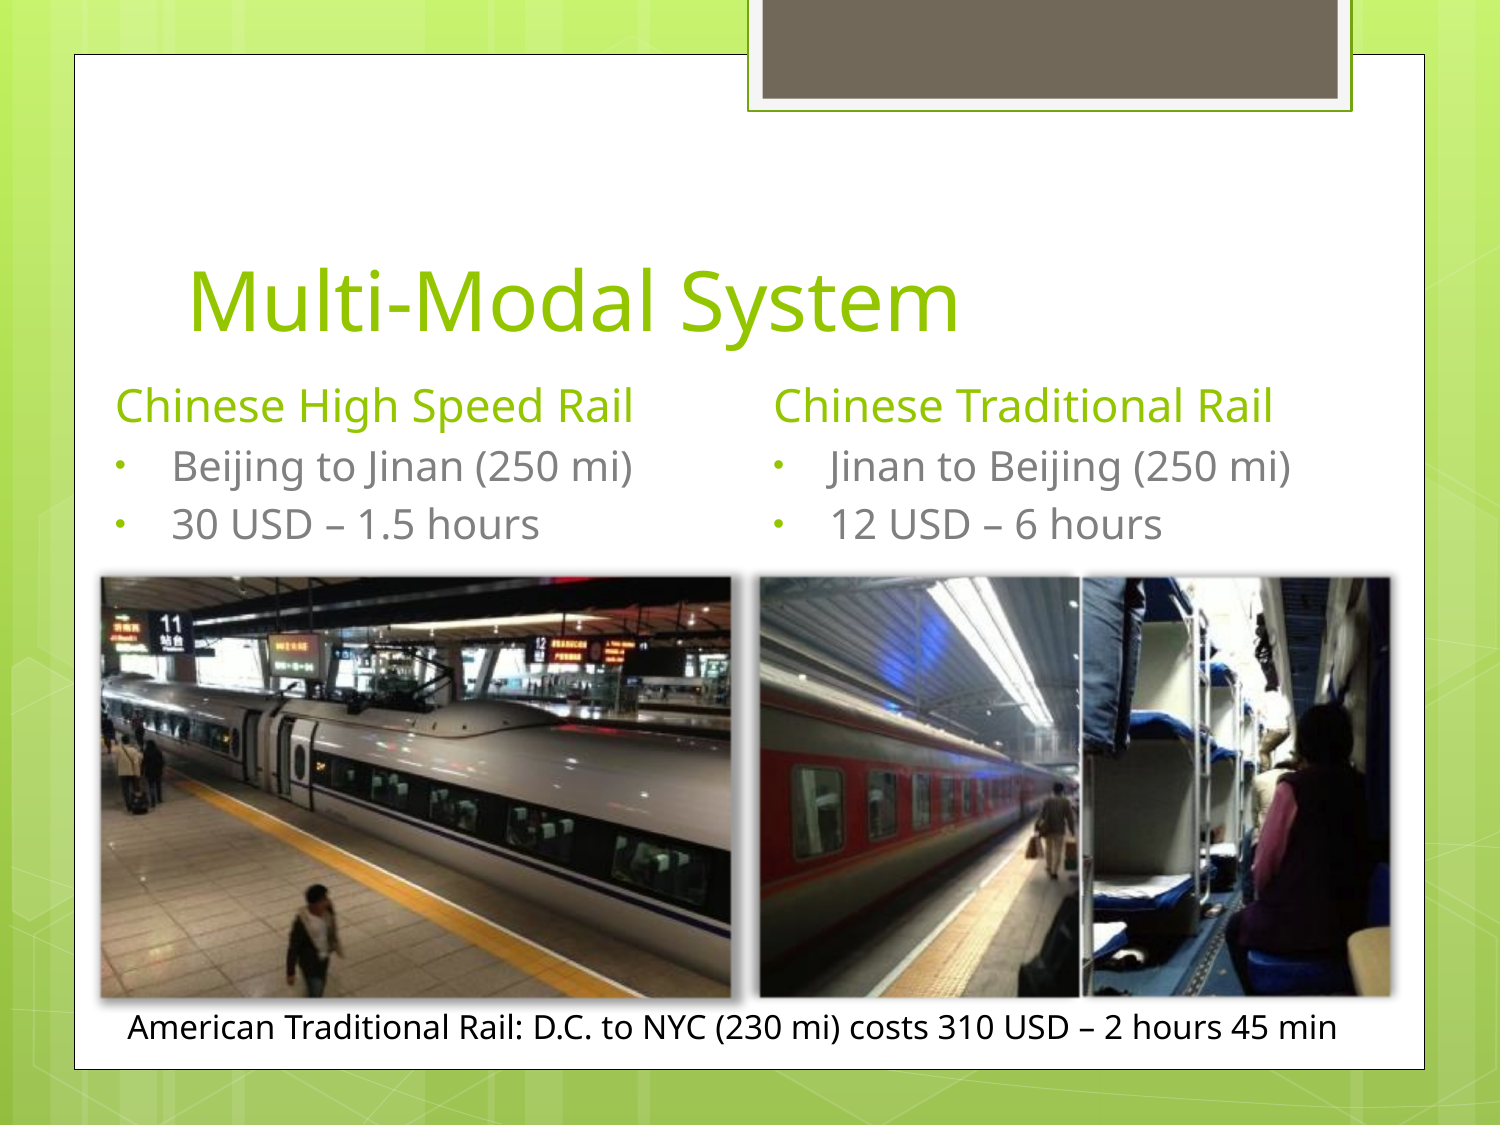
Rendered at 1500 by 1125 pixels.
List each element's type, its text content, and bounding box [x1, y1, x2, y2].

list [1079, 574, 1392, 1000]
list Chinese Traditional Rail Jinan to Beijing (250 mi) 12 USD – 6 hours [758, 293, 1392, 556]
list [99, 574, 732, 1000]
list Chinese High Speed Rail Beijing to Jinan (250 mi) 30 USD – 1.5 hours [99, 293, 734, 556]
title Multi-Modal System [171, 168, 1324, 357]
text_box American Traditional Rail: D.C. to NYC (230 mi) costs 310 USD – 2 hours 45 min [112, 998, 1404, 1054]
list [757, 574, 1079, 1000]
